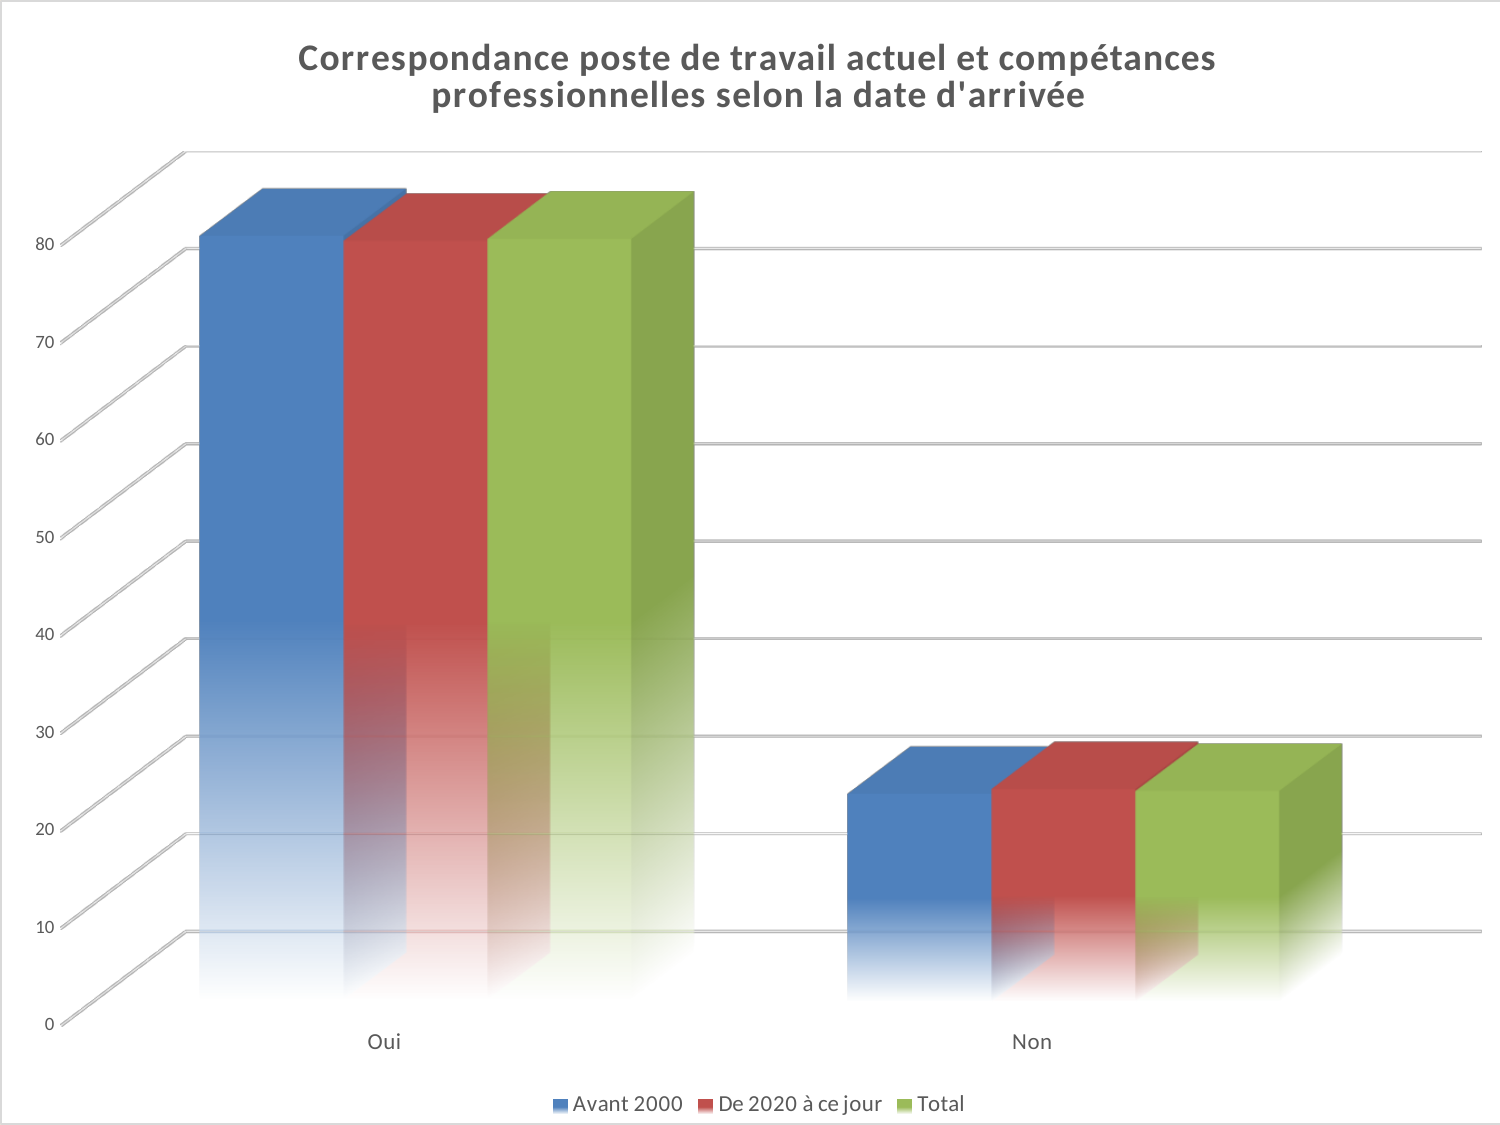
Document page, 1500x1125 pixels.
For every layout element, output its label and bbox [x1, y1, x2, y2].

chart [0, 0, 1500, 1125]
